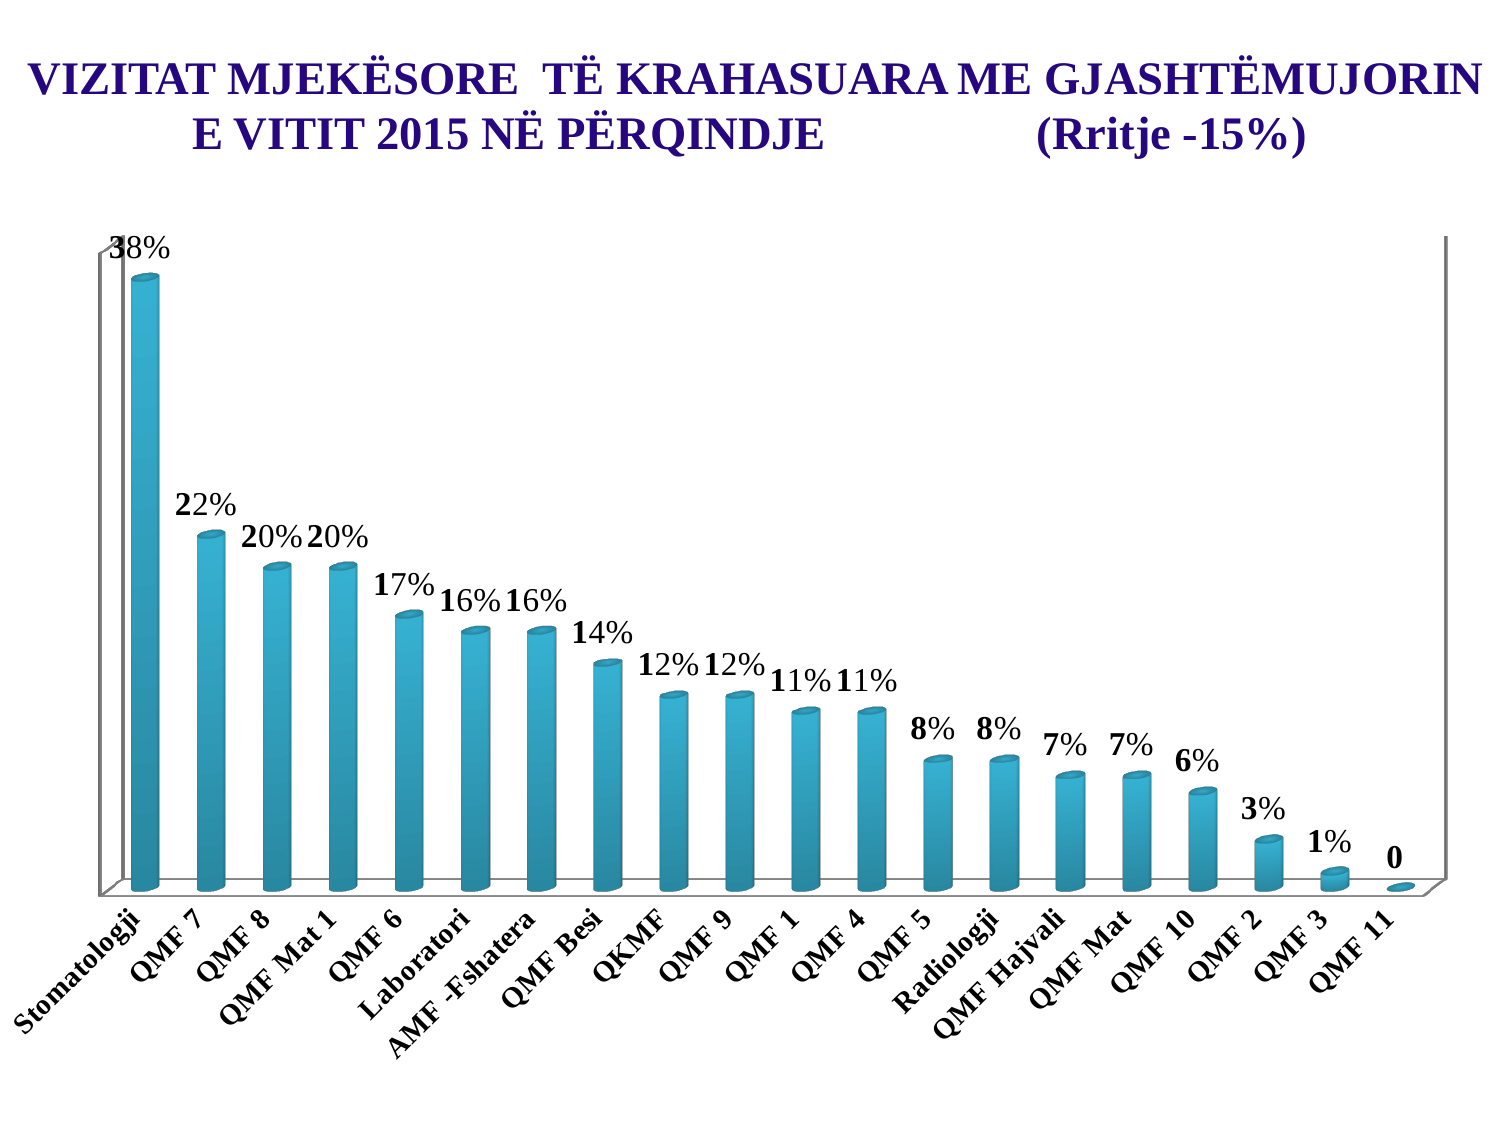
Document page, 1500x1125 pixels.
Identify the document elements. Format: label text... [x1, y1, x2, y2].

title VIZITAT MJEKËSORE TË KRAHASUARA ME GJASHTËMUJORIN E VITIT 2015 NË PËRQINDJE (Rritje -15%) [0, 37, 1500, 225]
chart [0, 212, 1463, 1088]
